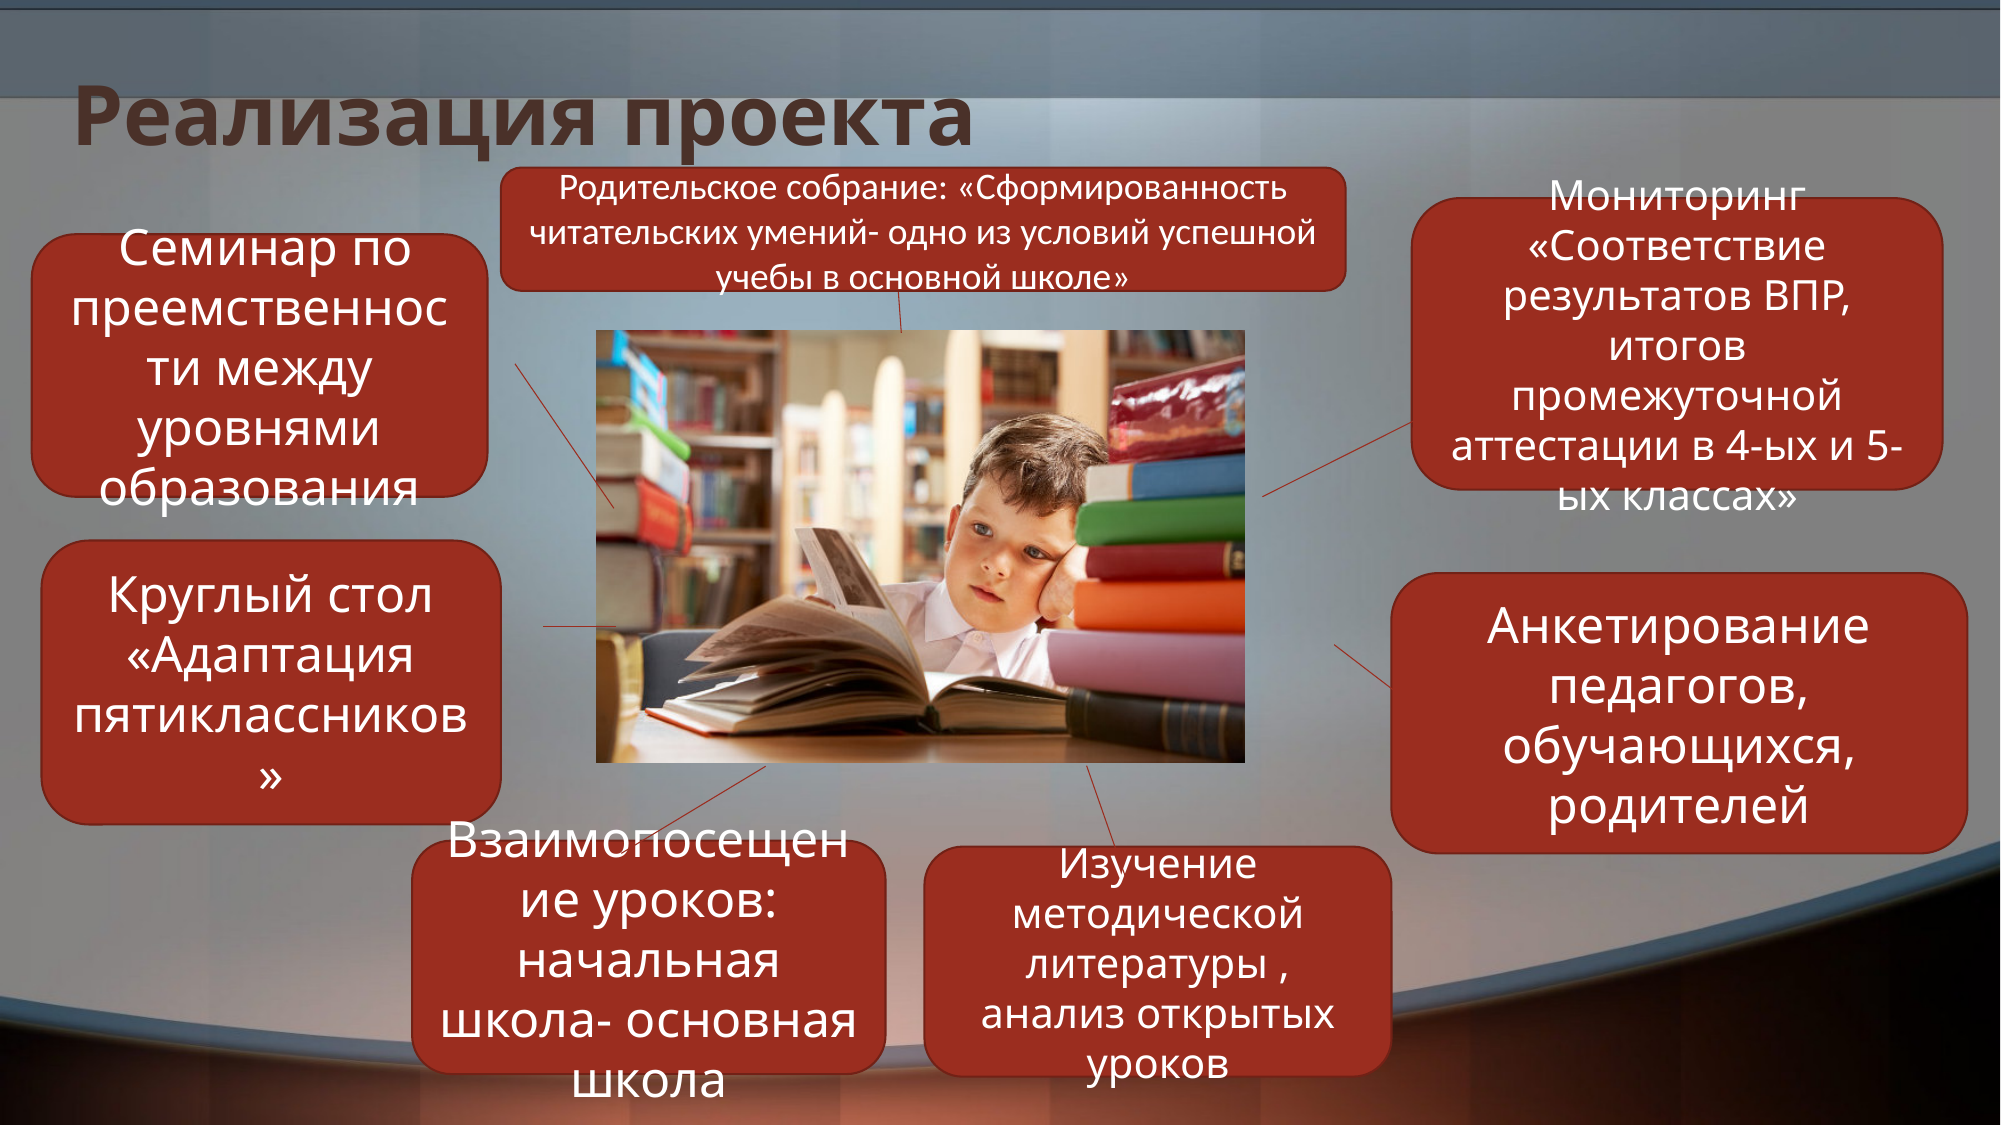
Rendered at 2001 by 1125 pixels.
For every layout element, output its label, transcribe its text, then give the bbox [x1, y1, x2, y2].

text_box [621, 766, 766, 854]
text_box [514, 363, 614, 509]
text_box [894, 238, 902, 333]
text_box Мониторинг «Соответствие результатов ВПР, итогов промежуточной аттестации в 4-ых и 5-ых классах» [1410, 197, 1944, 491]
text_box Анкетирование педагогов, обучающихся, родителей [1390, 572, 1969, 855]
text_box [1334, 644, 1434, 721]
text_box Взаимопосещение уроков: начальная школа- основная школа [411, 839, 887, 1076]
text_box Изучение методической литературы , анализ открытых уроков [923, 845, 1393, 1078]
title Реализация проекта [56, 2, 1732, 238]
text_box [1262, 367, 1521, 497]
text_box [1086, 765, 1128, 884]
text_box Круглый стол «Адаптация пятиклассников» [40, 539, 502, 826]
text_box Родительское собрание: «Сформированность читательских умений- одно из условий успешной учебы в основной школе» [499, 166, 1347, 292]
text_box Семинар по преемственности между уровнями образования [30, 233, 489, 498]
picture [0, 0, 2001, 1125]
